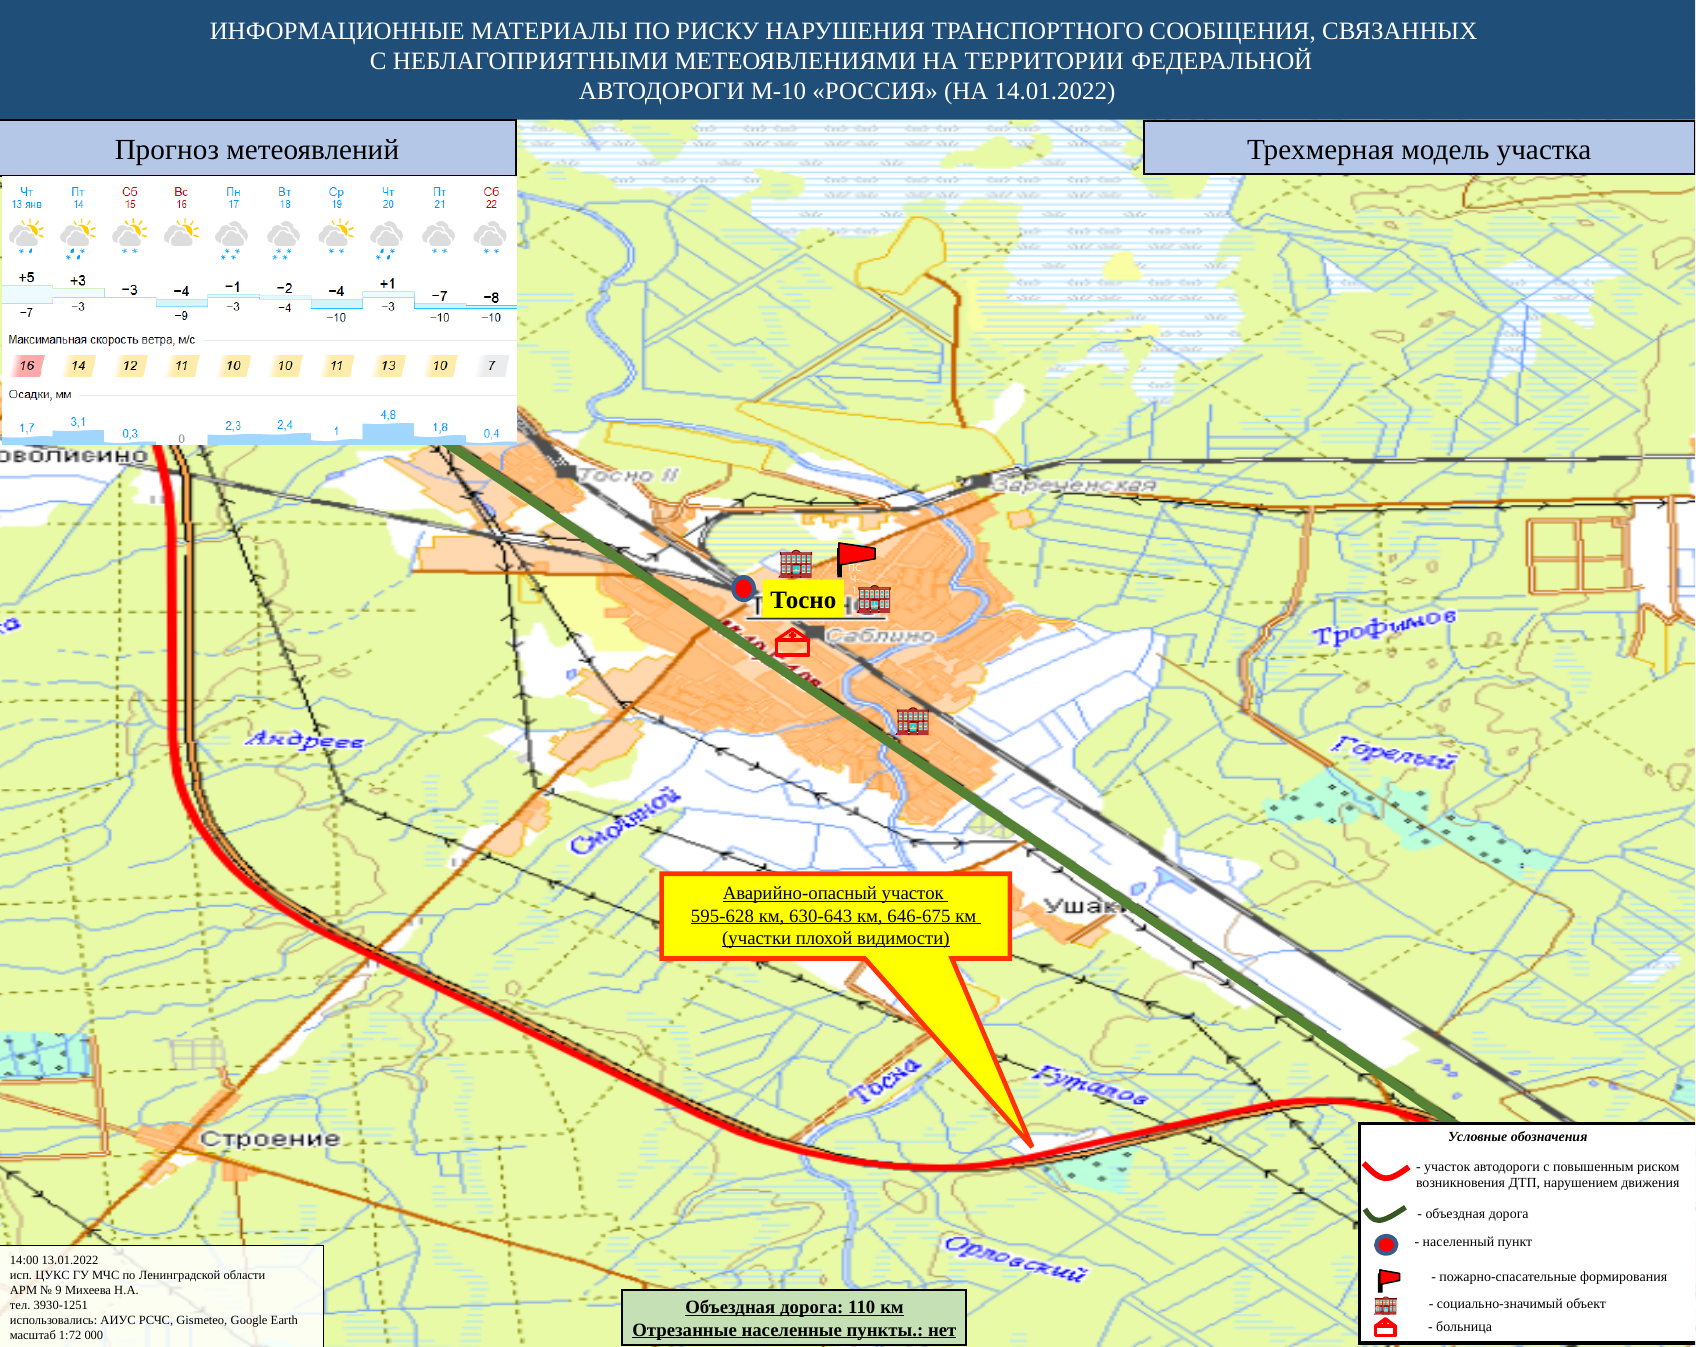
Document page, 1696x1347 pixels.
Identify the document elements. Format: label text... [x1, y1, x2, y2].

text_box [778, 549, 813, 578]
text_box ИНФОРМАЦИОННЫЕ МАТЕРИАЛЫ ПО РИСКУ НАРУШЕНИЯ ТРАНСПОРТНОГО СООБЩЕНИЯ, СВЯЗАННЫХ С НЕБЛАГОПРИЯТНЫМИ МЕТЕОЯВЛЕНИЯМИ НА ТЕРРИТОРИИ ФЕДЕРАЛЬНОЙ АВТОДОРОГИ М-10 «РОССИЯ» (НА 14.01.2022) [0, 0, 1696, 33]
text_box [856, 584, 891, 613]
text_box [776, 628, 809, 656]
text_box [831, 539, 878, 593]
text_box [895, 707, 930, 736]
picture [0, 33, 1696, 1347]
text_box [1359, 1119, 1696, 1347]
